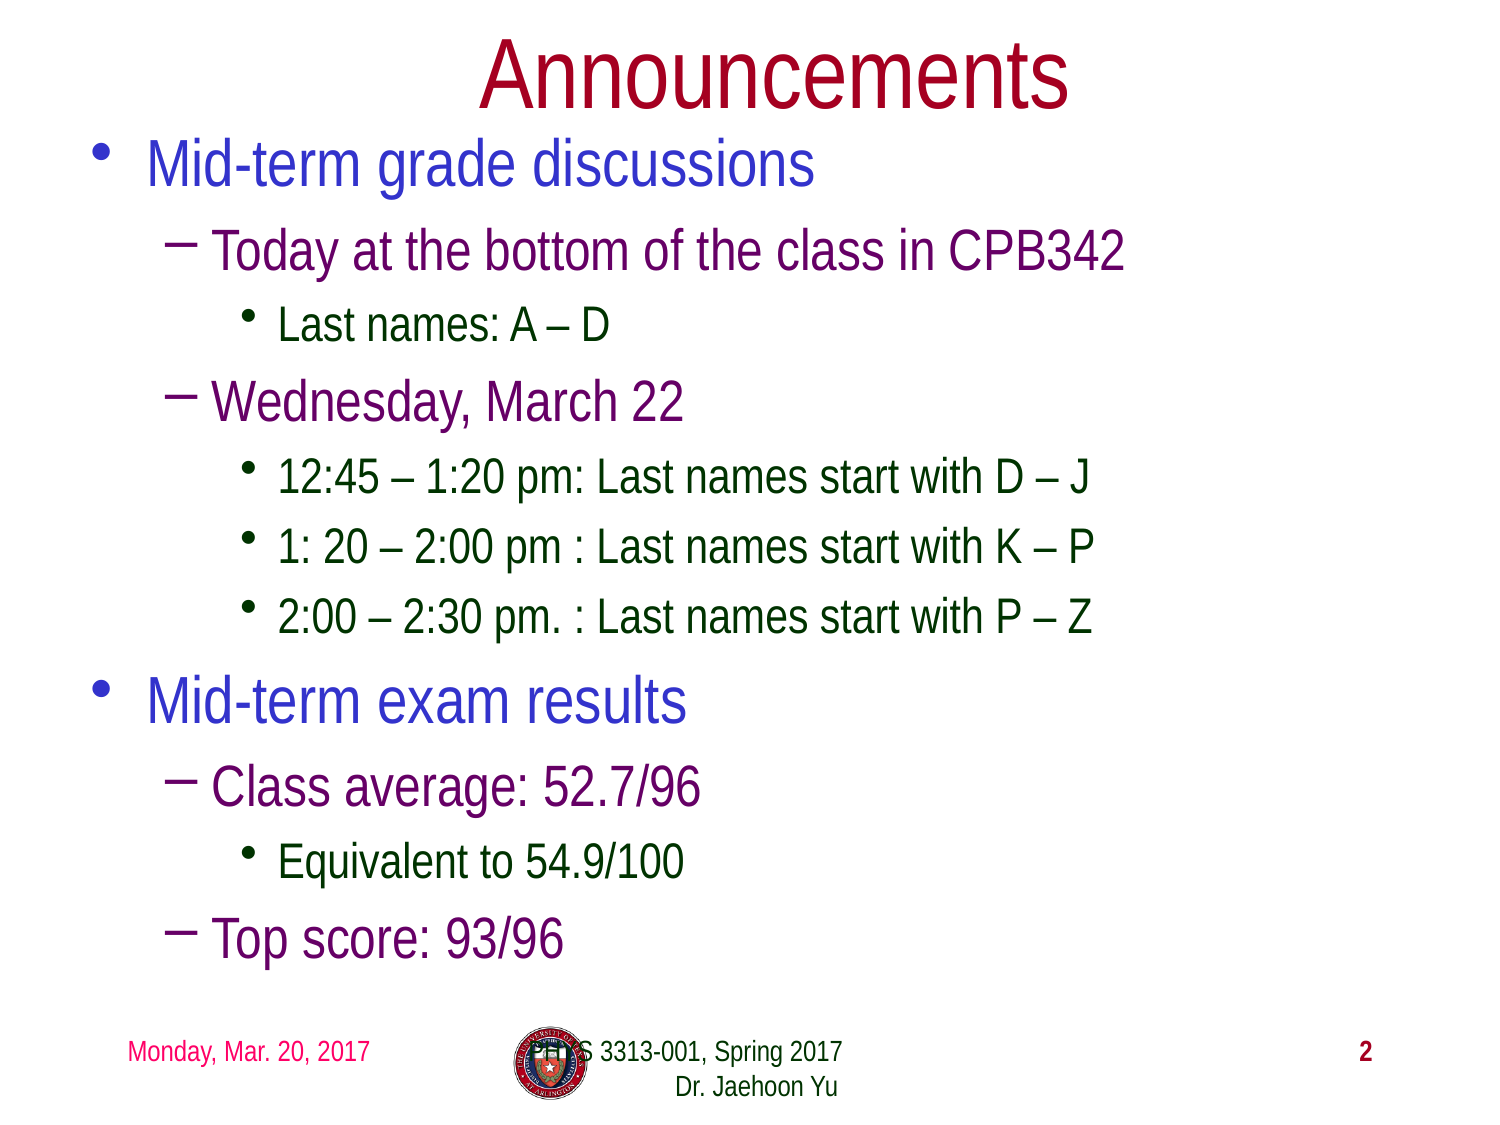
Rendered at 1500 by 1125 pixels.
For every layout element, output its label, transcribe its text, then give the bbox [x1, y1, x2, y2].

slide_number 2 [1074, 1026, 1388, 1101]
title Announcements [137, 12, 1413, 112]
list Mid-term grade discussions Today at the bottom of the class in CPB342 Last names: A – D Wednesday, March 22 12:45 – 1:20 pm: Last names start with D – J 1: 20 – 2:00 pm : Last names start with K – P 2:00 – 2:30 pm. : Last names start with P – Z Mid-term exam results Class average: 52.7/96 Equivalent to 54.9/100 Top score: 93/96 [74, 112, 1413, 1026]
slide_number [112, 1026, 426, 1101]
footer PHYS 3313-001, Spring 2017 Dr. Jaehoon Yu [512, 1026, 988, 1101]
